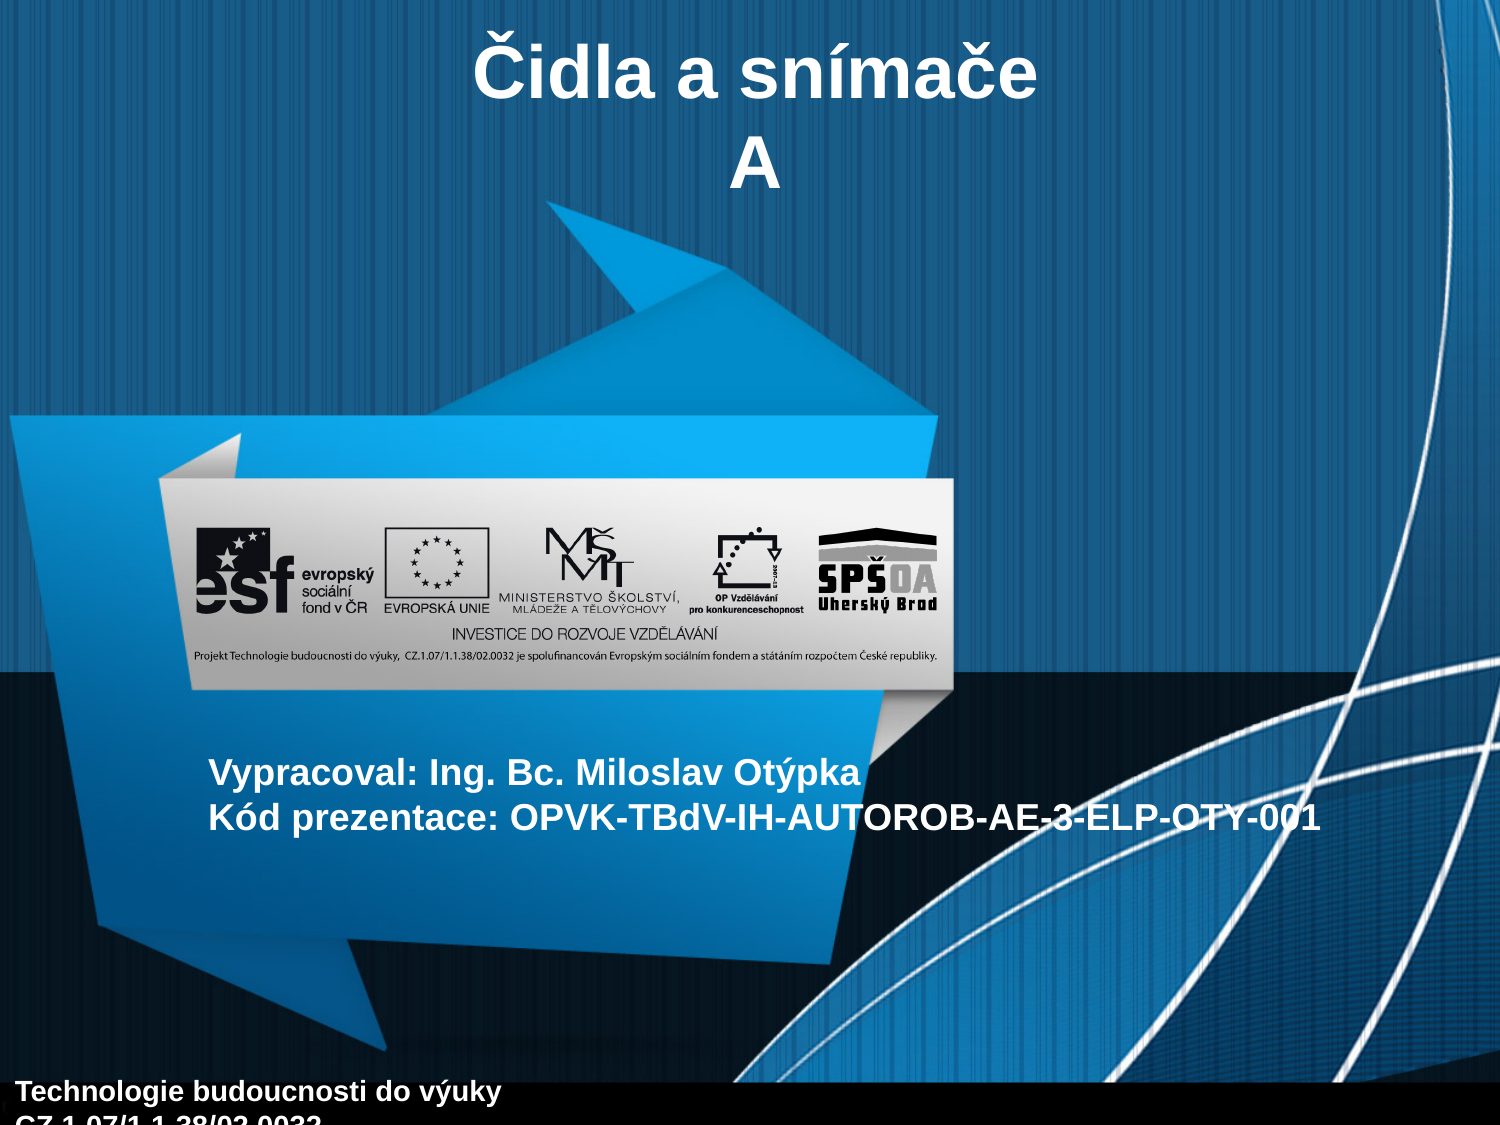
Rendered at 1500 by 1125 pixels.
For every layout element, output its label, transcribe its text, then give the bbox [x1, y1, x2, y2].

title Čidla a snímače A [53, 30, 1459, 197]
text_box Technologie budoucnosti do výuky CZ.1.07/1.1.38/02.0032 [0, 1107, 1500, 1125]
picture [0, 0, 1500, 1107]
text_box Vypracoval: Ing. Bc. Miloslav Otýpka Kód prezentace: OPVK-TBdV-IH-AUTOROB-AE-3-ELP-OTY-001 [193, 716, 1412, 870]
